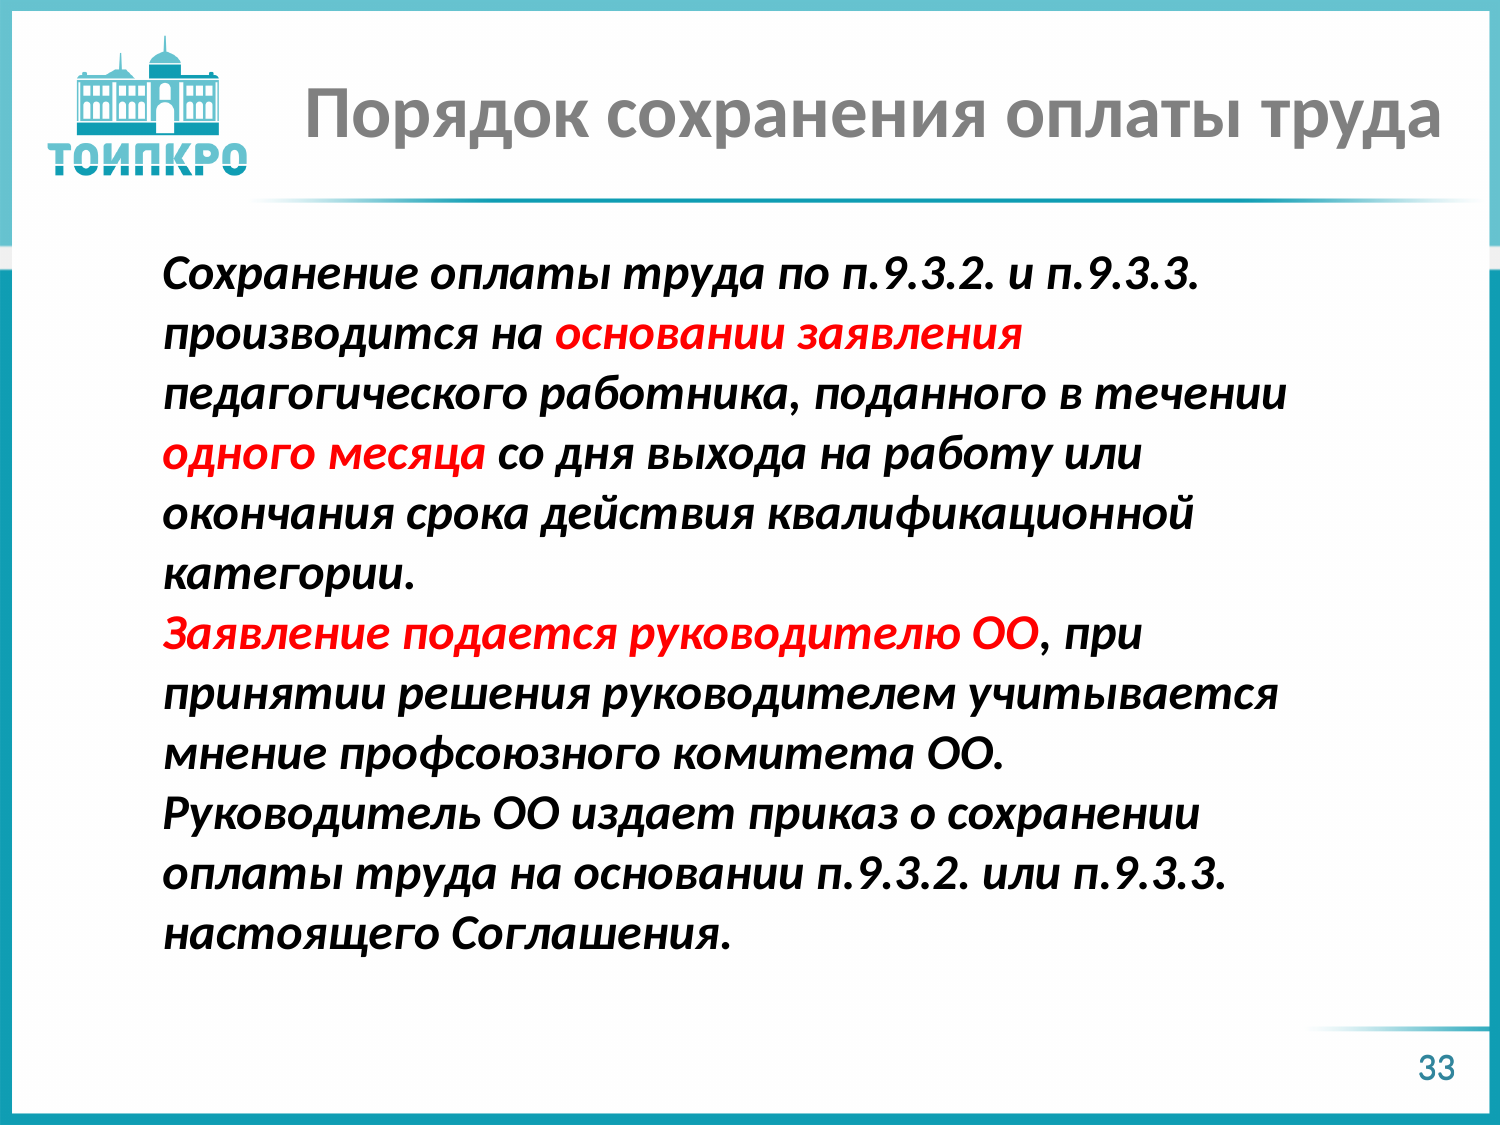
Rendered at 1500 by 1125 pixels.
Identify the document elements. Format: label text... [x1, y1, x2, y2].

picture [0, 0, 1500, 1125]
text_box Сохранение оплаты труда по п.9.3.2. и п.9.3.3. производится на основании заявления педагогического работника, поданного в течении одного месяца со дня выхода на работу или окончания срока действия квалификационной категории. Заявление подается руководителю ОО, при принятии решения руководителем учитывается мнение профсоюзного комитета ОО. Руководитель ОО издает приказ о сохранении оплаты труда на основании п.9.3.2. или п.9.3.3. настоящего Соглашения. [147, 231, 1317, 967]
text_box 33 [1120, 1034, 1471, 1095]
title Порядок сохранения оплаты труда [289, 30, 1471, 185]
